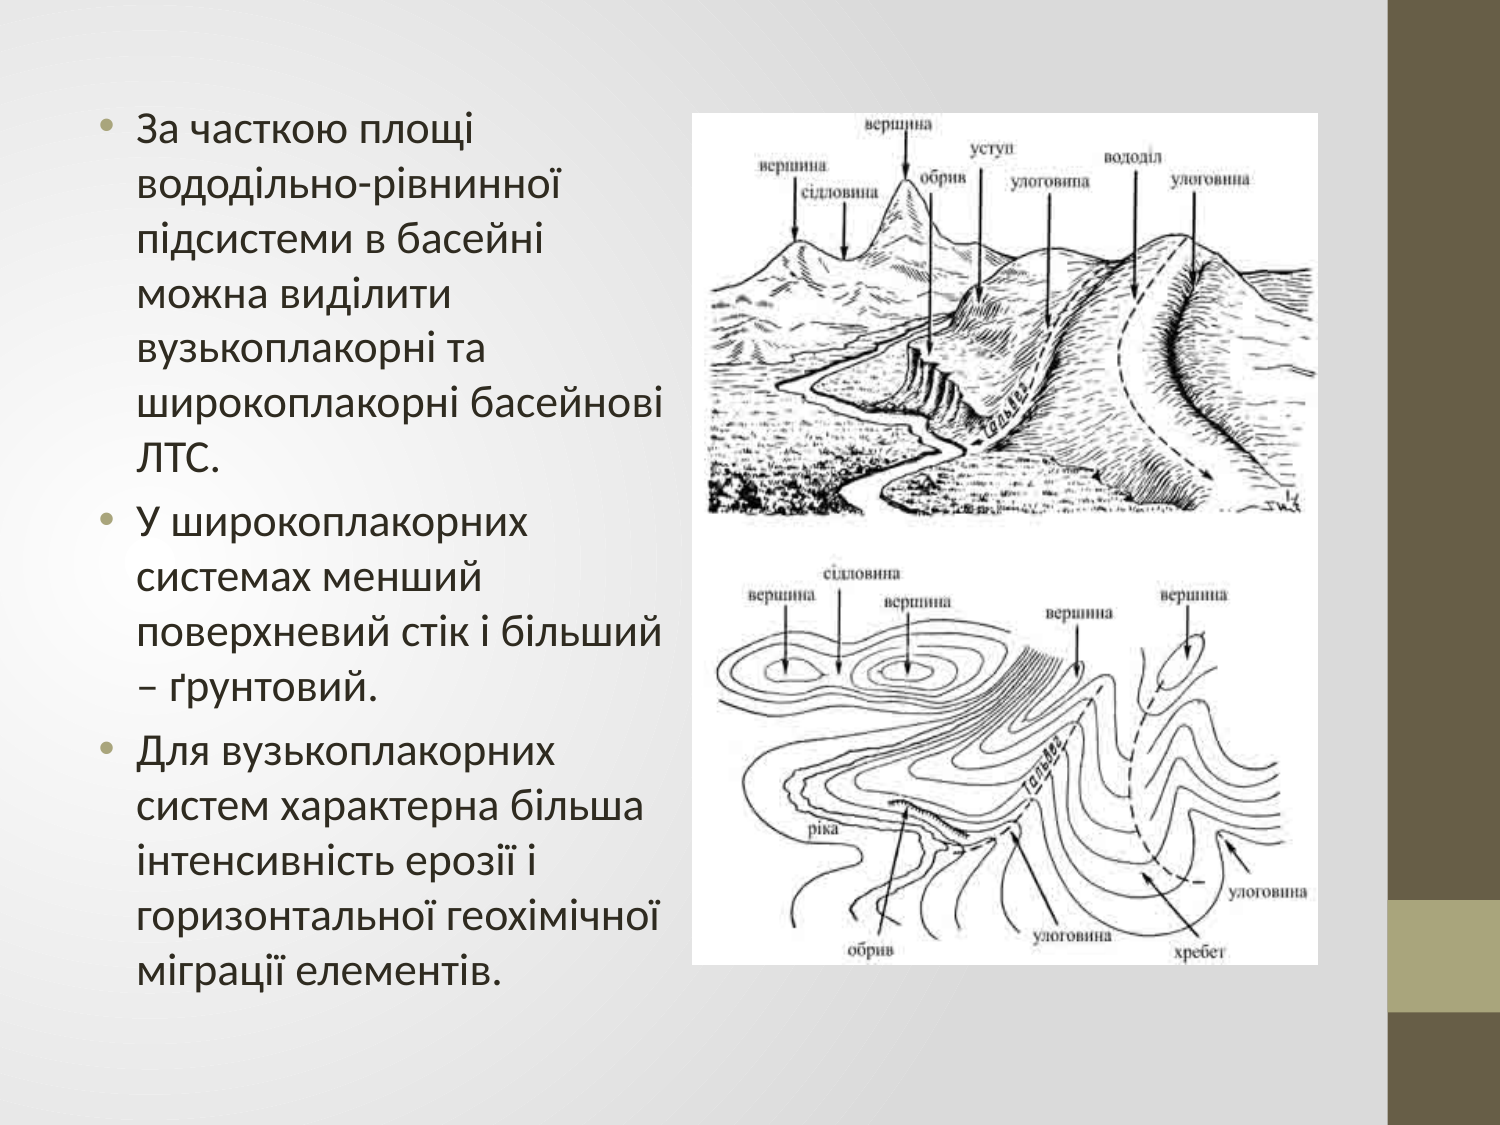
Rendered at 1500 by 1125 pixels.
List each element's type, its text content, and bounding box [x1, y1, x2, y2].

list За часткою площі вододільно-рівнинної підсистеми в басейні можна виділити вузькоплакорні та широкоплакорні басейнові ЛТС. У широкоплакорних системах менший поверхневий стік і більший – ґрунтовий. Для вузькоплакорних систем характерна більша інтенсивність ерозії і горизонтальної геохімічної міграції елементів. [64, 90, 693, 1047]
picture [692, 113, 1319, 965]
